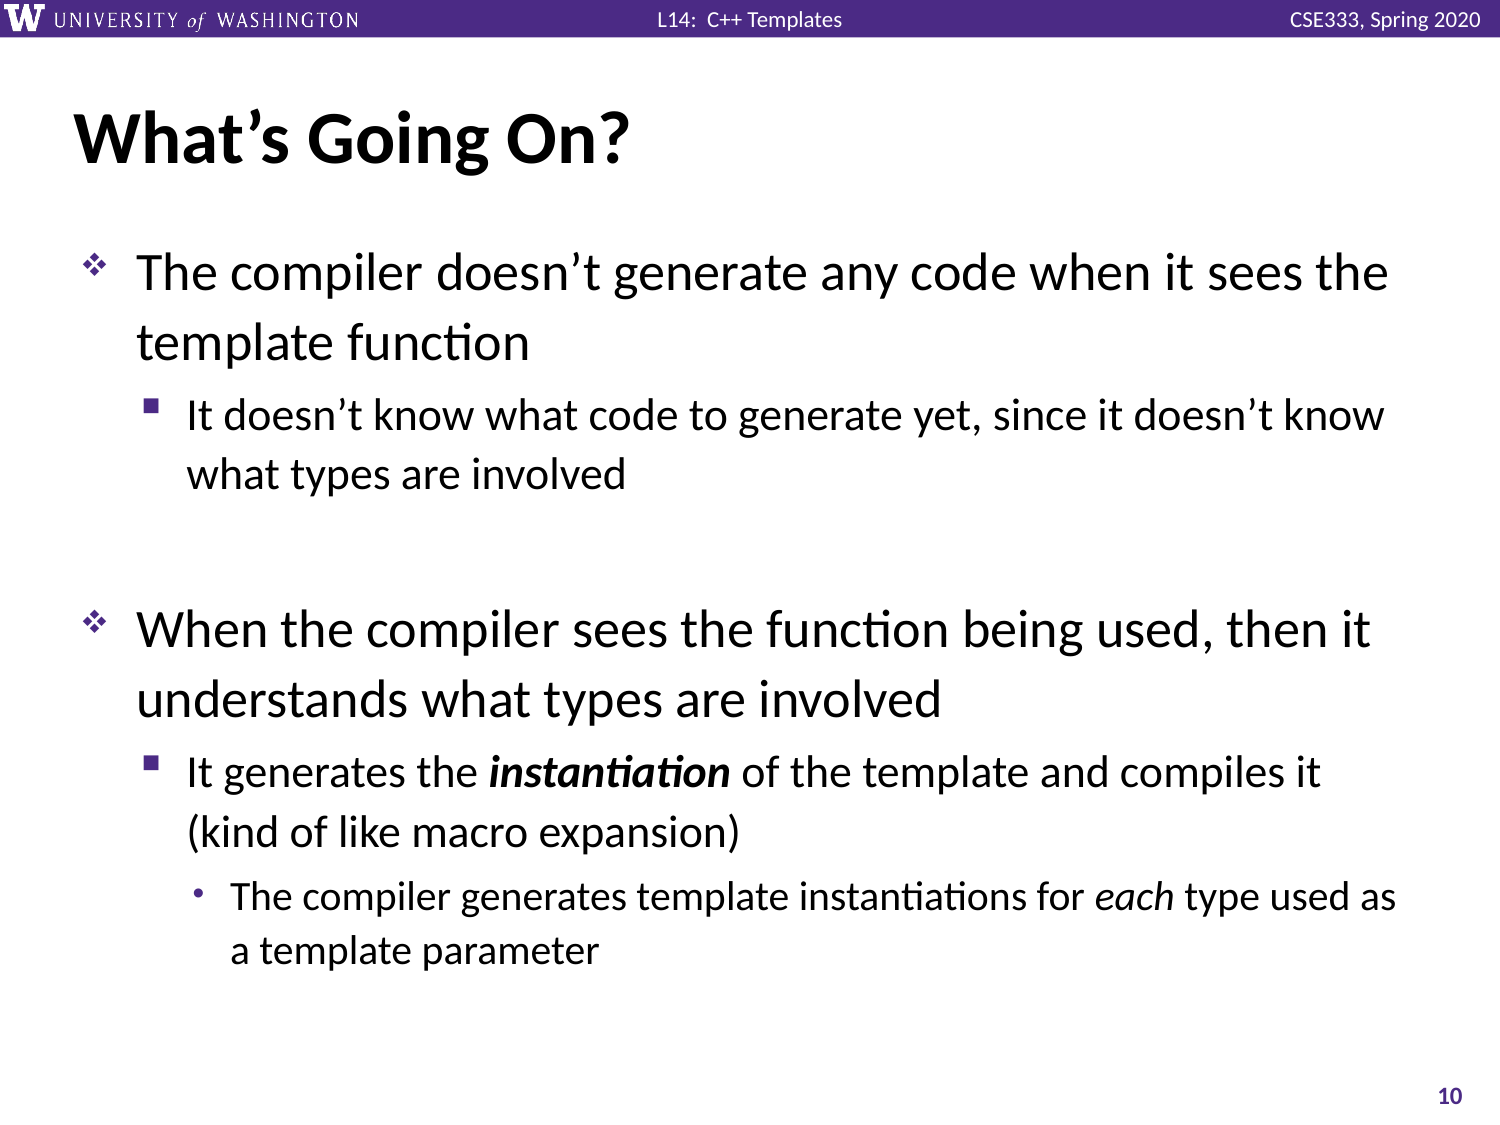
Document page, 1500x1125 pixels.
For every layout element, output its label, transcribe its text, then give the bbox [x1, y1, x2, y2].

list The compiler doesn’t generate any code when it sees the template function It doesn’t know what code to generate yet, since it doesn’t know what types are involved When the compiler sees the function being used, then it understands what types are involved It generates the instantiation of the template and compiles it (kind of like macro expansion) The compiler generates template instantiations for each type used as a template parameter [64, 223, 1438, 1040]
slide_number 10 [1400, 1065, 1500, 1125]
picture [4, 4, 358, 32]
title What’s Going On? [58, 71, 1438, 197]
